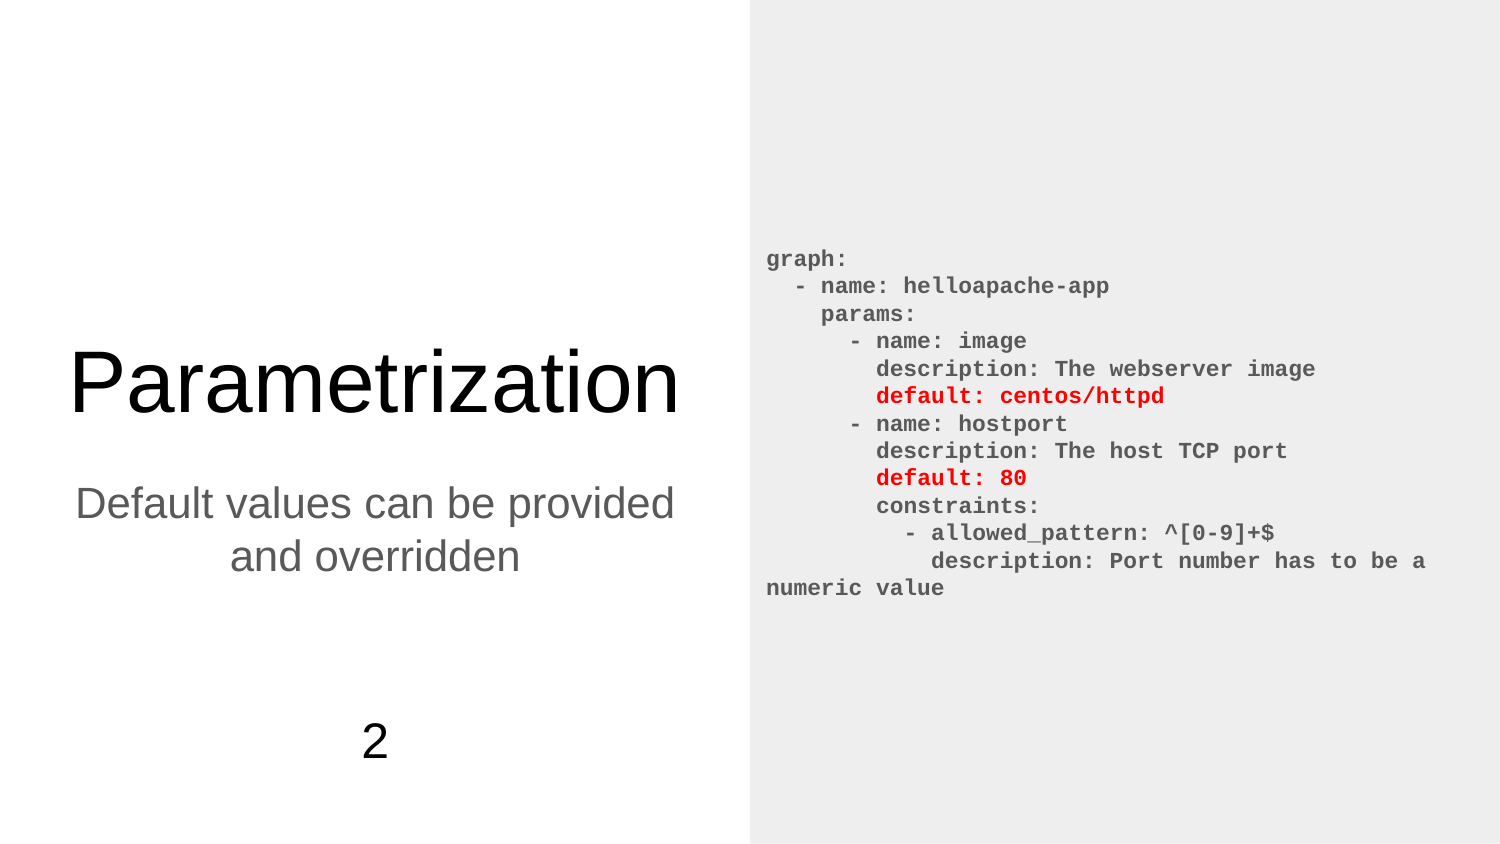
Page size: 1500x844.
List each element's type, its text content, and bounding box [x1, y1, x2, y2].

text_box 2 [336, 693, 415, 772]
subtitle Default values can be provided and overridden [43, 459, 708, 663]
title Parametrization [43, 202, 708, 446]
list graph: - name: helloapache-app params: - name: image description: The webserver image default: centos/httpd - name: hostport description: The host TCP port default: 80 constraints: - allowed_pattern: ^[0-9]+$ description: Port number has to be a numeric value [751, 118, 1500, 725]
